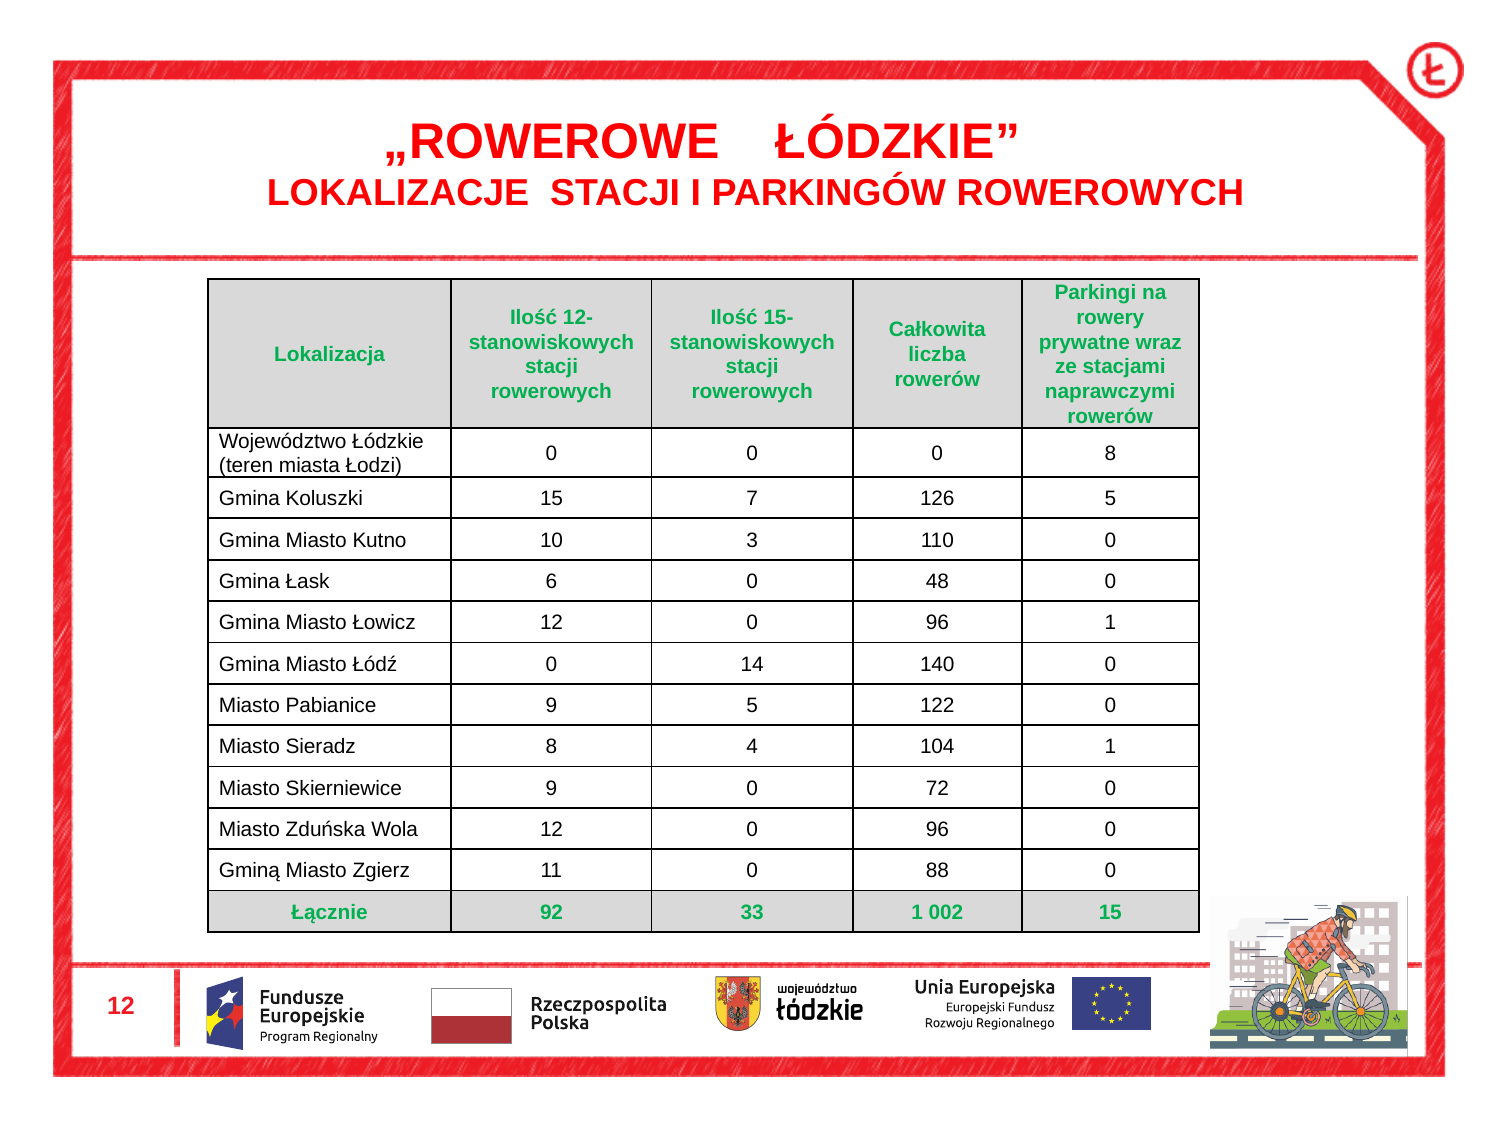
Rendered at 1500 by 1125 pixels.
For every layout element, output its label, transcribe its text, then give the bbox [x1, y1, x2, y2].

table_header Ilość 15-stanowiskowych stacji rowerowych [652, 280, 852, 427]
table_cell Miasto Sieradz [209, 726, 450, 766]
table_cell 88 [854, 850, 1021, 890]
table_cell 0 [652, 809, 852, 848]
table_cell Gminą Miasto Zgierz [209, 850, 450, 890]
table_cell 10 [452, 519, 651, 559]
table_cell Łącznie [209, 891, 450, 931]
table_cell 122 [854, 685, 1021, 724]
table_cell 0 [452, 643, 651, 683]
table_cell 48 [854, 561, 1021, 600]
table_cell 126 [854, 478, 1021, 517]
table_cell 15 [1023, 891, 1198, 931]
table_cell 0 [1023, 767, 1198, 807]
picture [53, 42, 1464, 1077]
table_cell 0 [652, 850, 852, 890]
table_cell 0 [652, 602, 852, 642]
table_cell Gmina Koluszki [209, 478, 450, 517]
table_cell 8 [1023, 429, 1198, 476]
table_cell Gmina Miasto Kutno [209, 519, 450, 559]
table_cell 5 [652, 685, 852, 724]
table_cell 92 [452, 891, 651, 931]
table_cell 0 [1023, 685, 1198, 724]
table_header Całkowita liczba rowerów [854, 280, 1021, 427]
table_cell 0 [854, 429, 1021, 476]
table_cell 0 [1023, 561, 1198, 600]
table_cell 140 [854, 643, 1021, 683]
table_header Ilość 12-stanowiskowych stacji rowerowych [452, 280, 651, 427]
table_cell 7 [652, 478, 852, 517]
table_cell 3 [652, 519, 852, 559]
table_cell 4 [652, 726, 852, 766]
table_cell Gmina Miasto Łowicz [209, 602, 450, 642]
table_cell 0 [1023, 643, 1198, 683]
table_cell 104 [854, 726, 1021, 766]
table_cell Gmina Miasto Łódź [209, 643, 450, 683]
table_cell 14 [652, 643, 852, 683]
table_header Parkingi na rowery prywatne wraz ze stacjami naprawczymi rowerów [1023, 280, 1198, 427]
table_cell 1 [1023, 602, 1198, 642]
list „ROWEROWE ŁÓDZKIE” LOKALIZACJE STACJI I PARKINGÓW ROWEROWYCH [159, 90, 1353, 232]
table_cell 96 [854, 602, 1021, 642]
table_cell 1 [1023, 726, 1198, 766]
table_cell 0 [452, 429, 651, 476]
table_cell 1 002 [854, 891, 1021, 931]
table_cell 0 [1023, 519, 1198, 559]
table_cell 0 [652, 767, 852, 807]
table_cell Miasto Zduńska Wola [209, 809, 450, 848]
table_cell Gmina Łask [209, 561, 450, 600]
table_cell 15 [452, 478, 651, 517]
table_cell 96 [854, 809, 1021, 848]
table_cell 110 [854, 519, 1021, 559]
table_cell 9 [452, 767, 651, 807]
table_cell 72 [854, 767, 1021, 807]
table_cell 5 [1023, 478, 1198, 517]
table_cell 33 [652, 891, 852, 931]
table_cell 0 [1023, 850, 1198, 890]
table_cell Miasto Pabianice [209, 685, 450, 724]
table_cell Województwo Łódzkie (teren miasta Łodzi) [209, 429, 450, 476]
table_cell 0 [652, 561, 852, 600]
table_cell 0 [1023, 809, 1198, 848]
table_cell 0 [652, 429, 852, 476]
table_header Lokalizacja [209, 280, 450, 427]
table_cell 9 [452, 685, 651, 724]
table_cell 6 [452, 561, 651, 600]
table_cell 11 [452, 850, 651, 890]
table_cell 8 [452, 726, 651, 766]
table_cell 12 [452, 602, 651, 642]
table_cell Miasto Skierniewice [209, 767, 450, 807]
table_cell 12 [452, 809, 651, 848]
